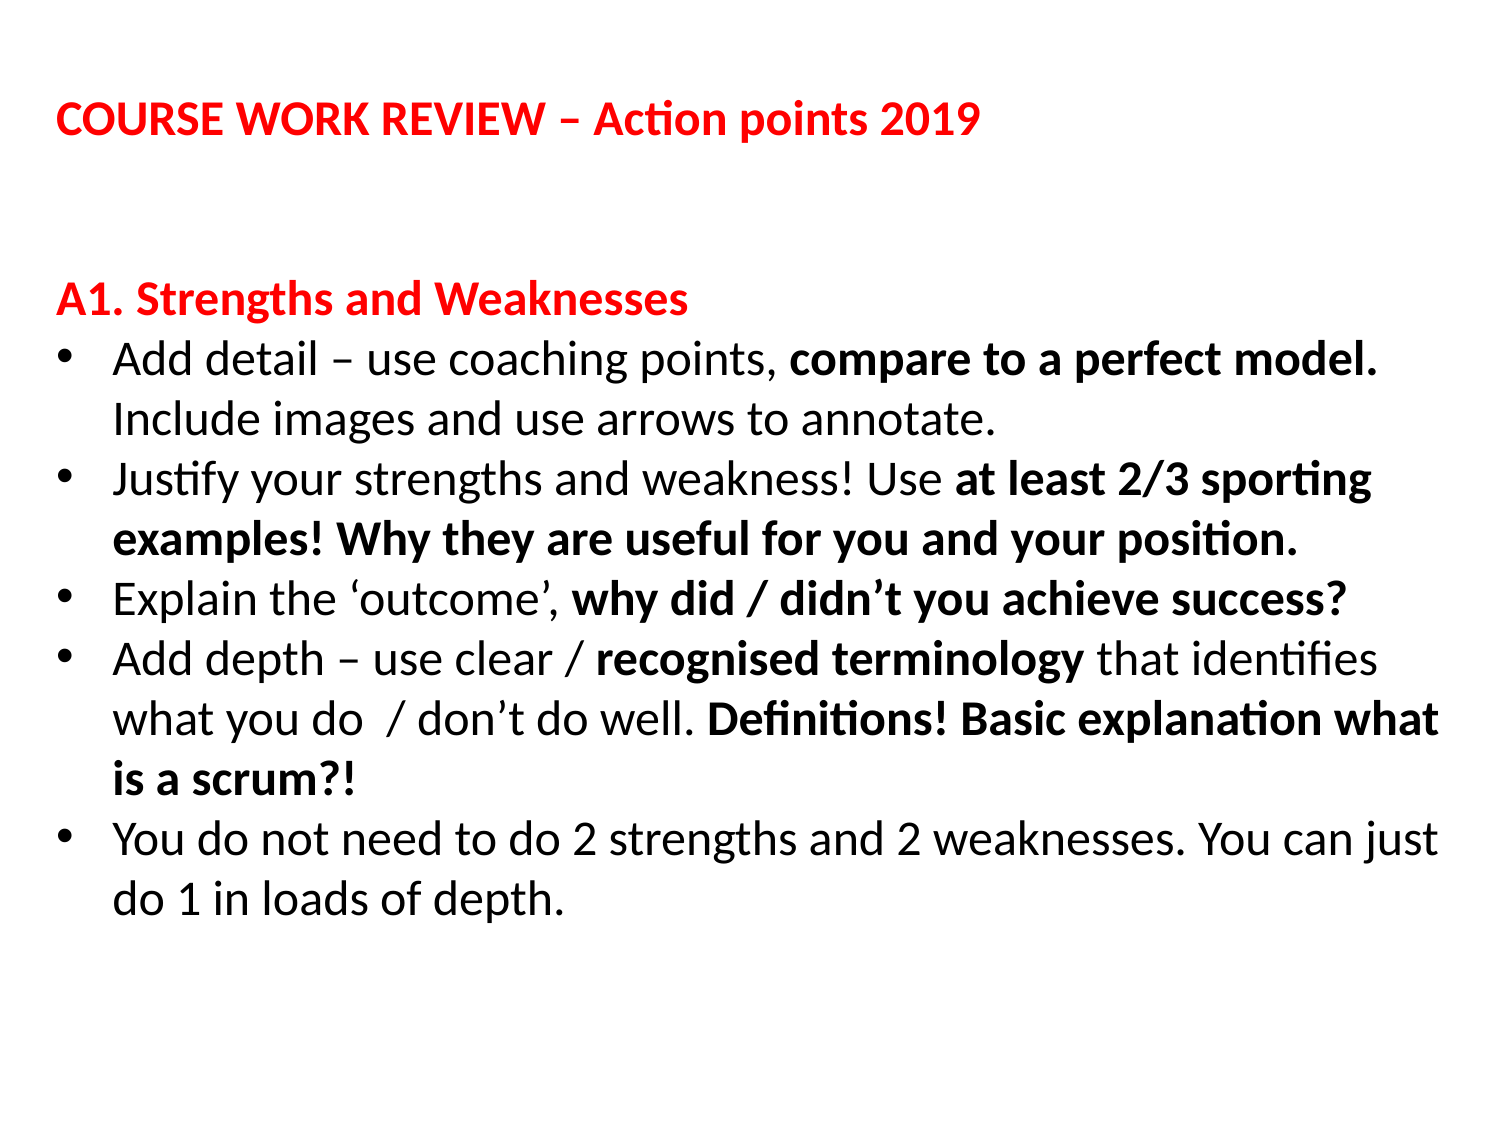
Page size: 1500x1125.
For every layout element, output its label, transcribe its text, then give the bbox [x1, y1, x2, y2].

text_box COURSE WORK REVIEW – Action points 2019 A1. Strengths and Weaknesses Add detail – use coaching points, compare to a perfect model. Include images and use arrows to annotate. Justify your strengths and weakness! Use at least 2/3 sporting examples! Why they are useful for you and your position. Explain the ‘outcome’, why did / didn’t you achieve success? Add depth – use clear / recognised terminology that identifies what you do / don’t do well. Definitions! Basic explanation what is a scrum?! You do not need to do 2 strengths and 2 weaknesses. You can just do 1 in loads of depth. [41, 78, 1459, 1113]
